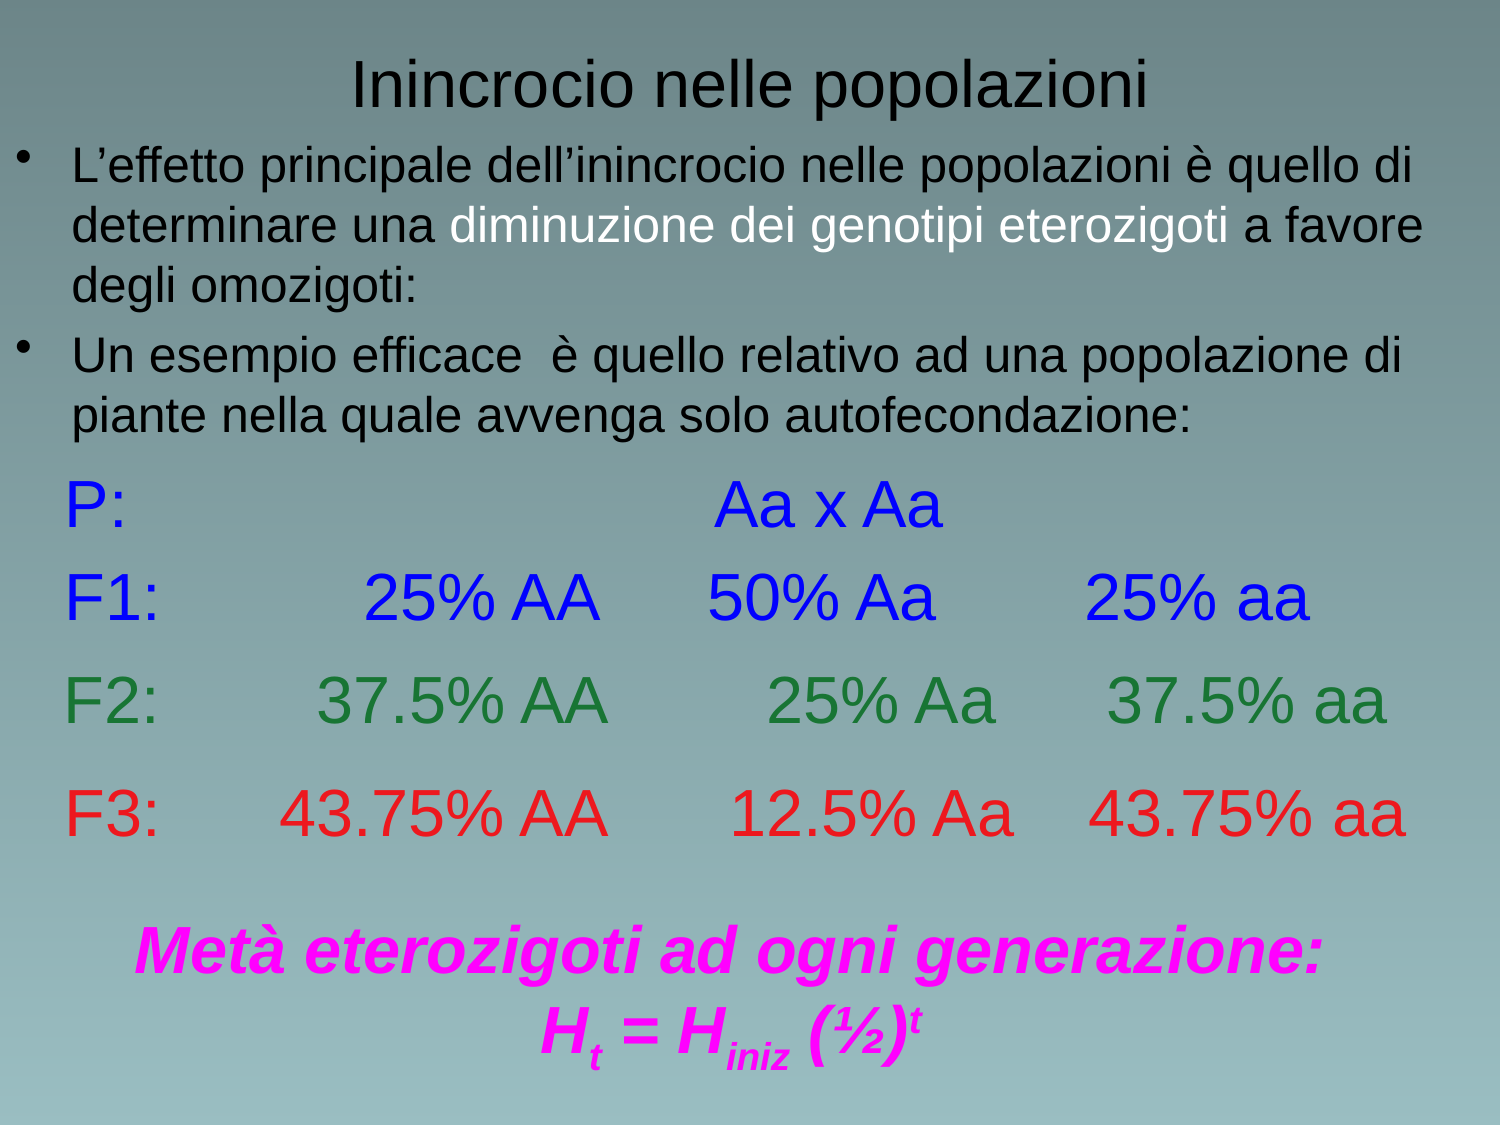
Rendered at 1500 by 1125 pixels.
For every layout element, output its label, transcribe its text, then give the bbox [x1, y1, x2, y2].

title Inincrocio nelle popolazioni [112, 0, 1388, 125]
text_box P: Aa x Aa F1: 25% AA 50% Aa 25% aa [50, 324, 1450, 750]
text_box 43.75% AA 12.5% Aa 43.75% aa [264, 762, 1422, 858]
list L’effetto principale dell’inincrocio nelle popolazioni è quello di determinare una diminuzione dei genotipi eterozigoti a favore degli omozigoti: Un esempio efficace è quello relativo ad una popolazione di piante nella quale avvenga solo autofecondazione: [0, 125, 1500, 600]
text_box F2: [48, 649, 175, 745]
text_box Metà eterozigoti ad ogni generazione: Ht = Hiniz (½)t [87, 900, 1375, 1086]
text_box F3: [50, 762, 177, 858]
text_box 37.5% AA 25% Aa 37.5% aa [302, 649, 1404, 745]
